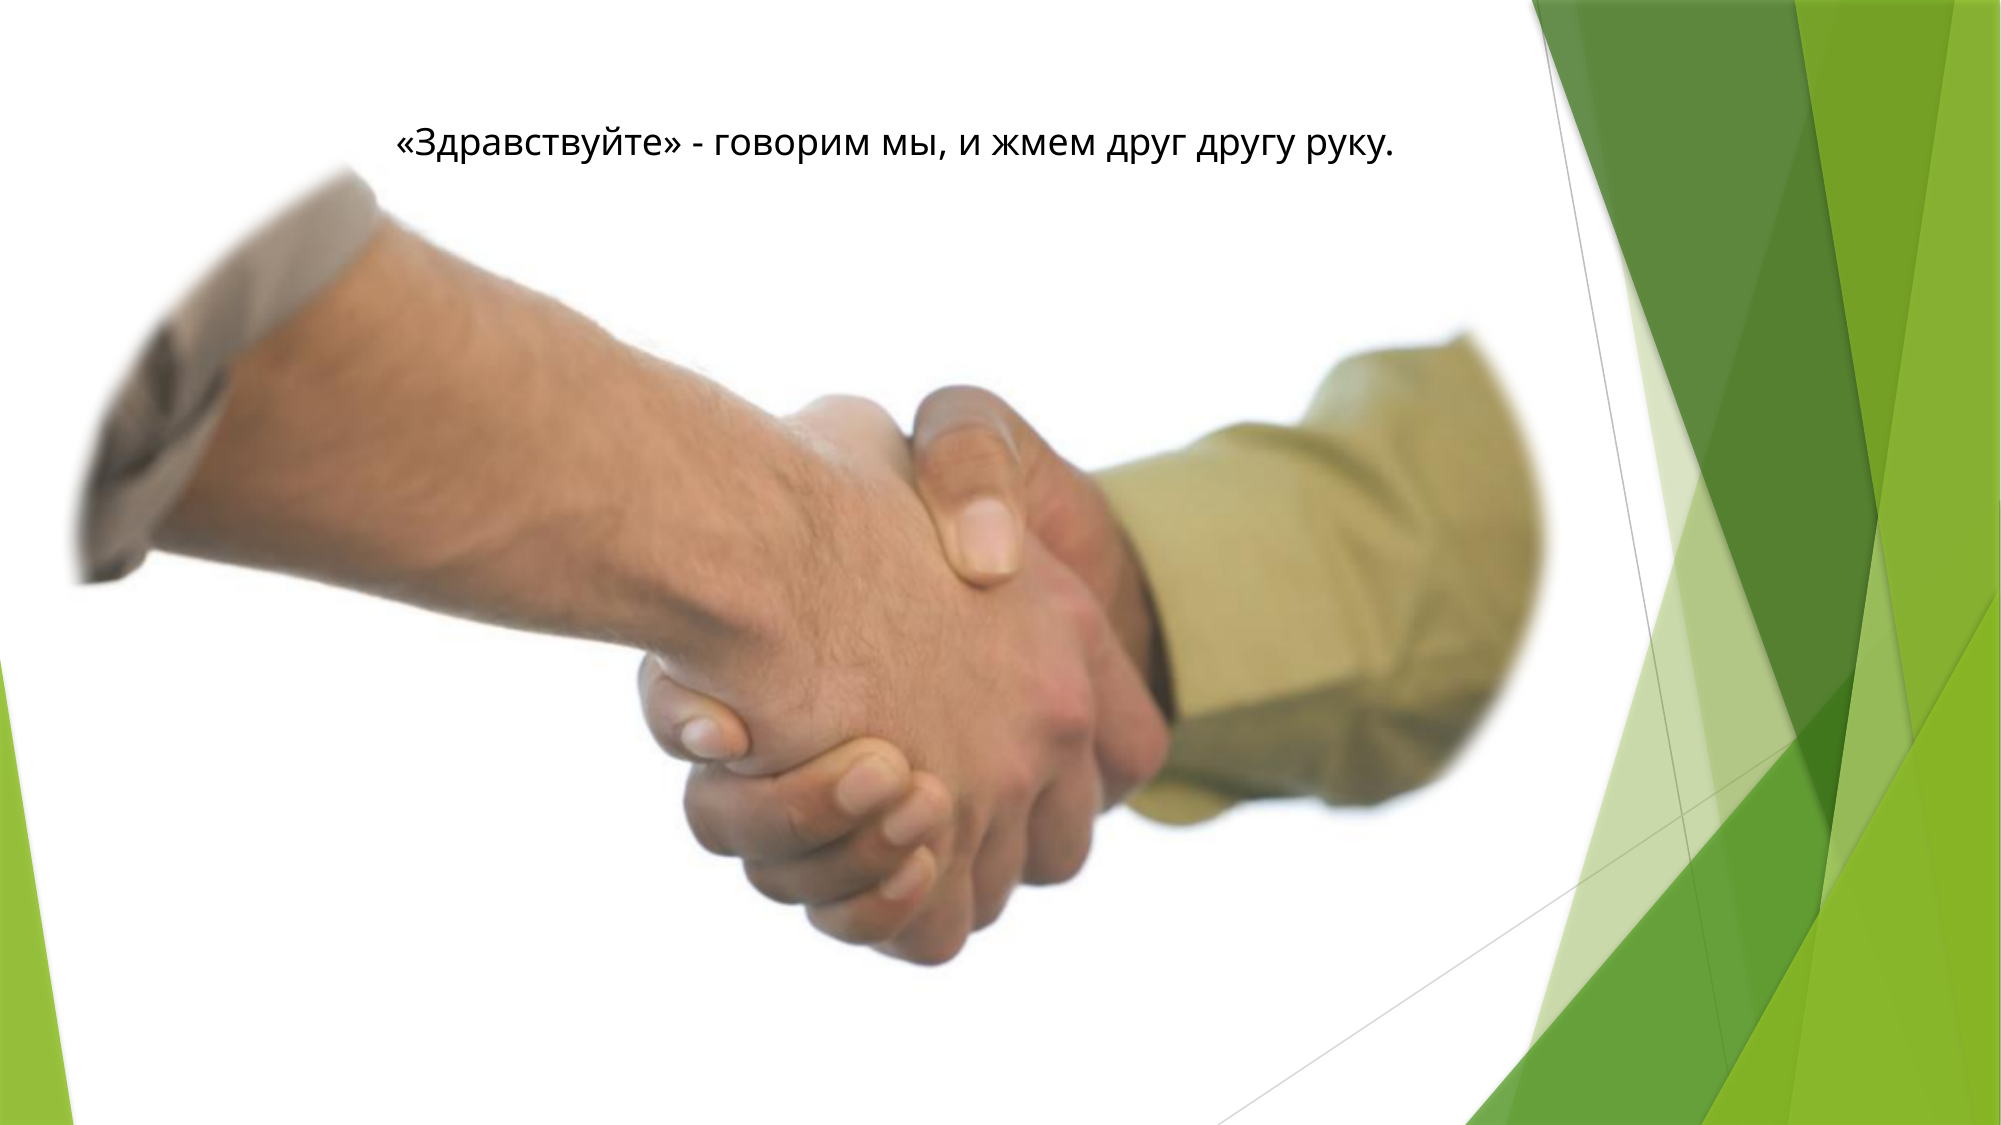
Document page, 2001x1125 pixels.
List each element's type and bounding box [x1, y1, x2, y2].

picture [60, 38, 1563, 1040]
